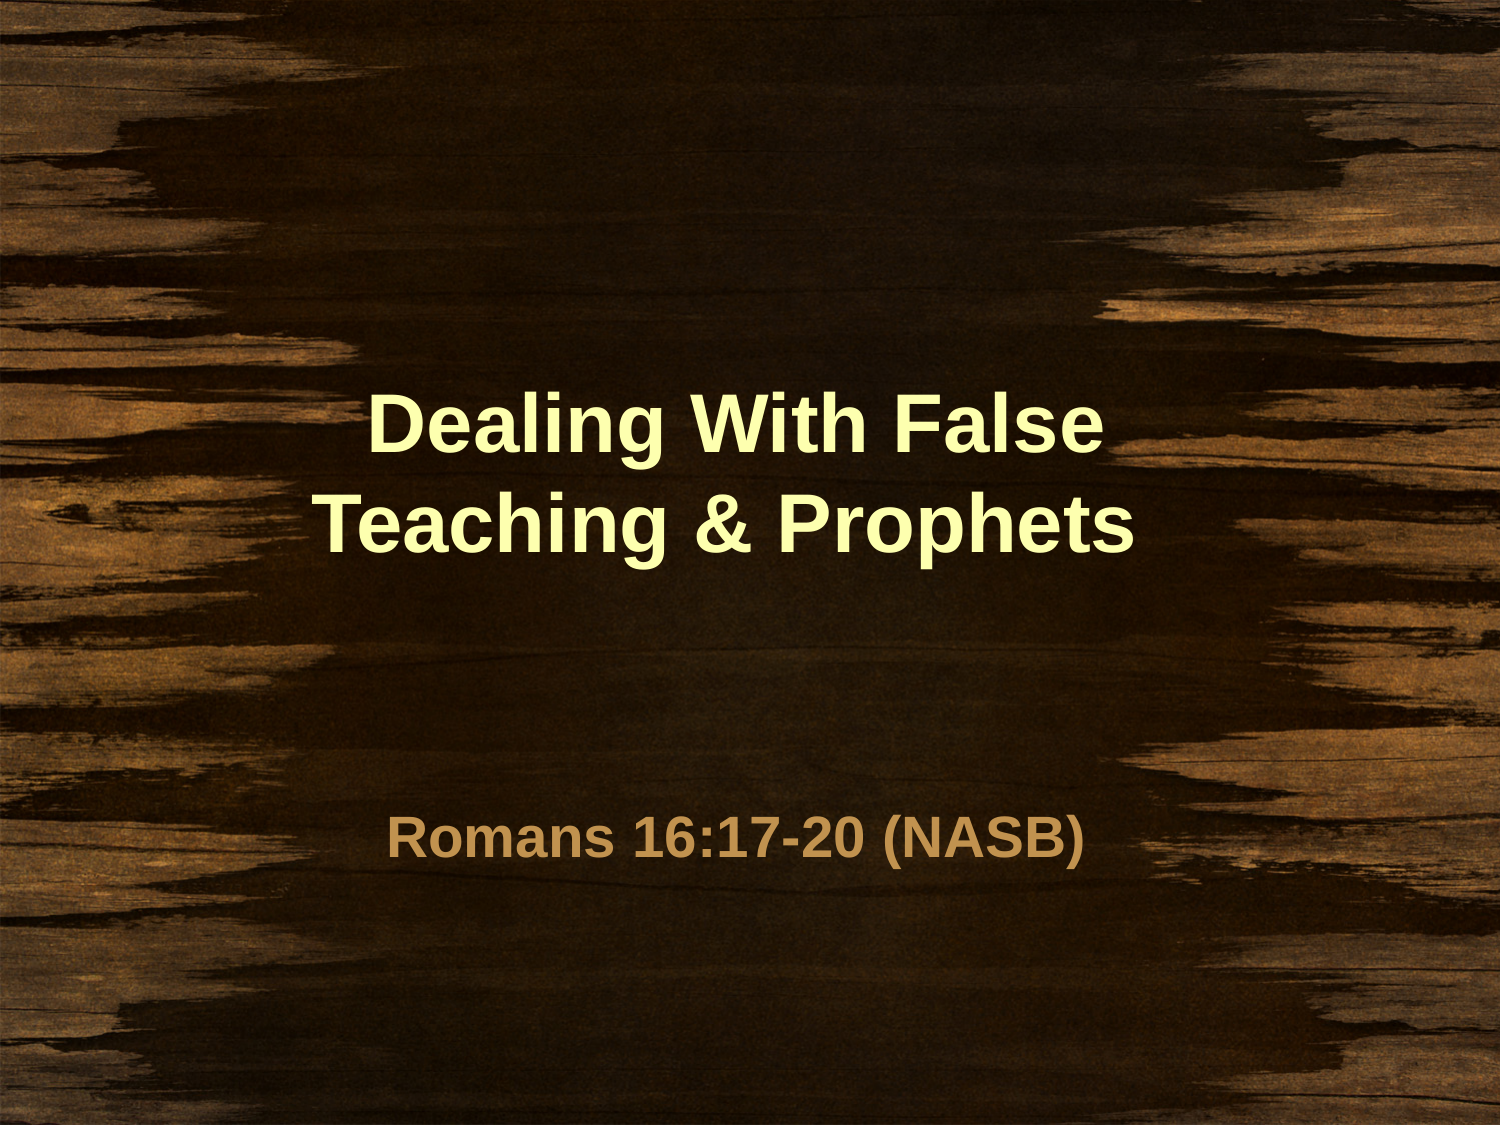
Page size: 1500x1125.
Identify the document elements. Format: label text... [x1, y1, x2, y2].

title Dealing With False Teaching & Prophets [294, 298, 1179, 639]
picture [0, 0, 1500, 1125]
list Romans 16:17-20 (NASB) [326, 791, 1146, 877]
